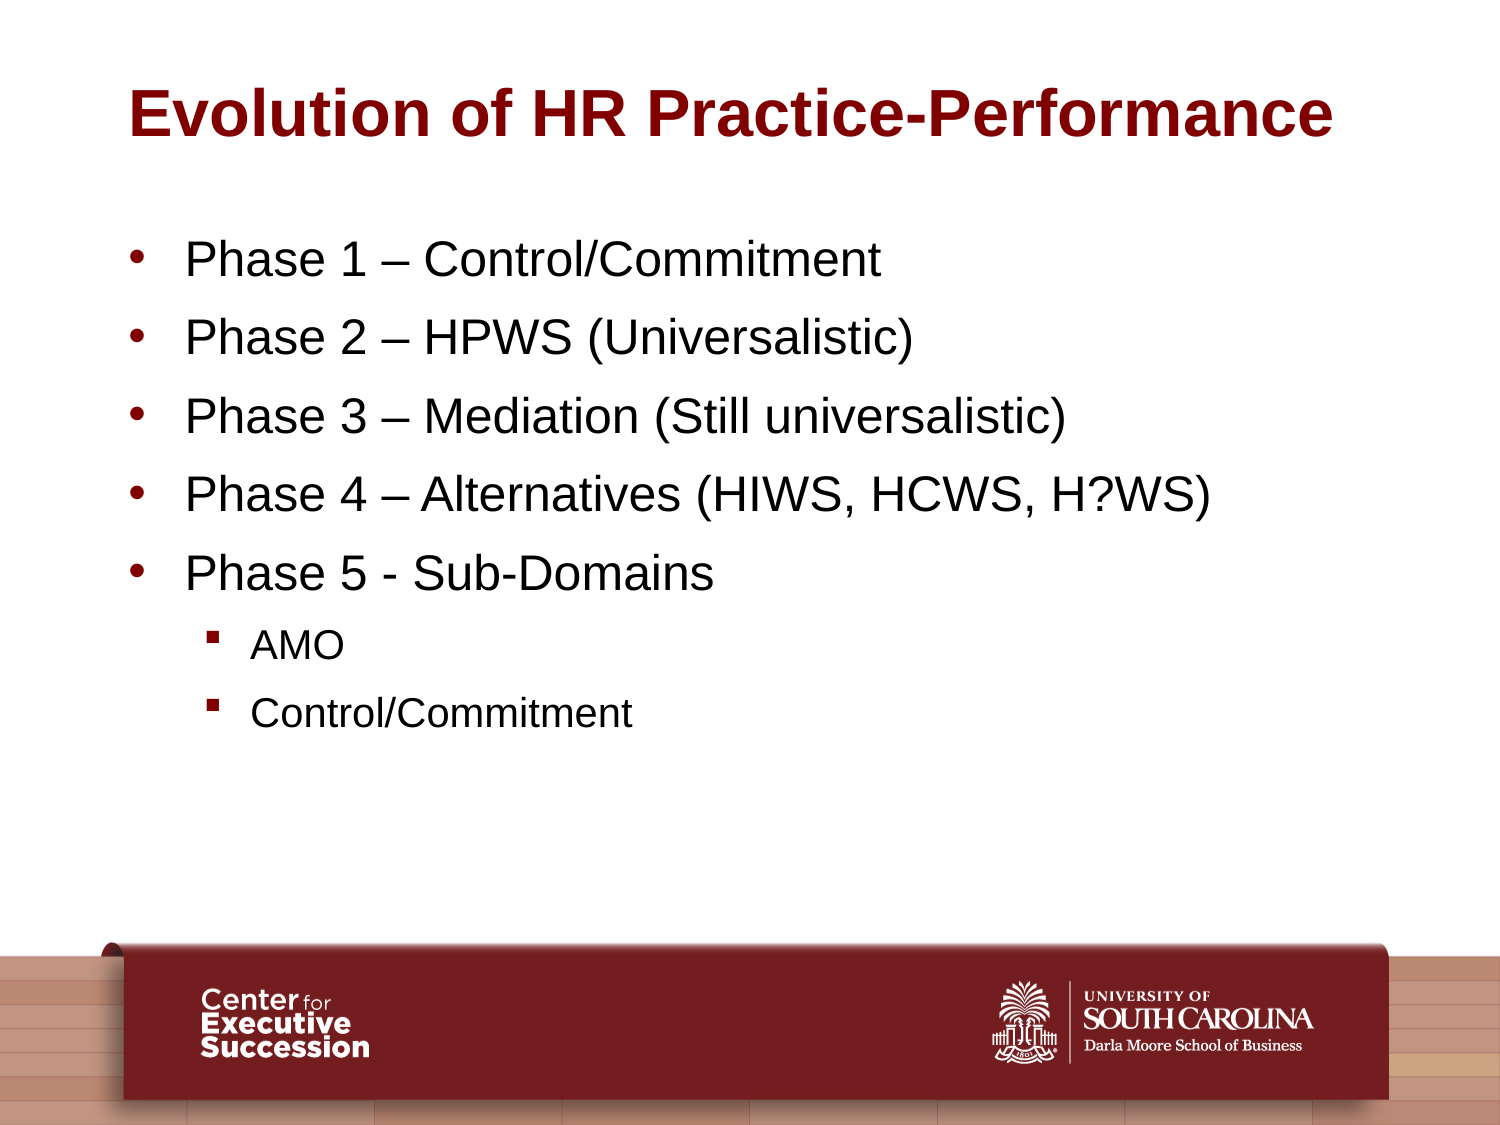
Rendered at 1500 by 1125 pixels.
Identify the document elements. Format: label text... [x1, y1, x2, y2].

list Phase 1 – Control/Commitment Phase 2 – HPWS (Universalistic) Phase 3 – Mediation (Still universalistic) Phase 4 – Alternatives (HIWS, HCWS, H?WS) Phase 5 - Sub-Domains AMO Control/Commitment [113, 213, 1469, 933]
title Evolution of HR Practice-Performance [113, 62, 1466, 178]
picture [0, 0, 1500, 1125]
